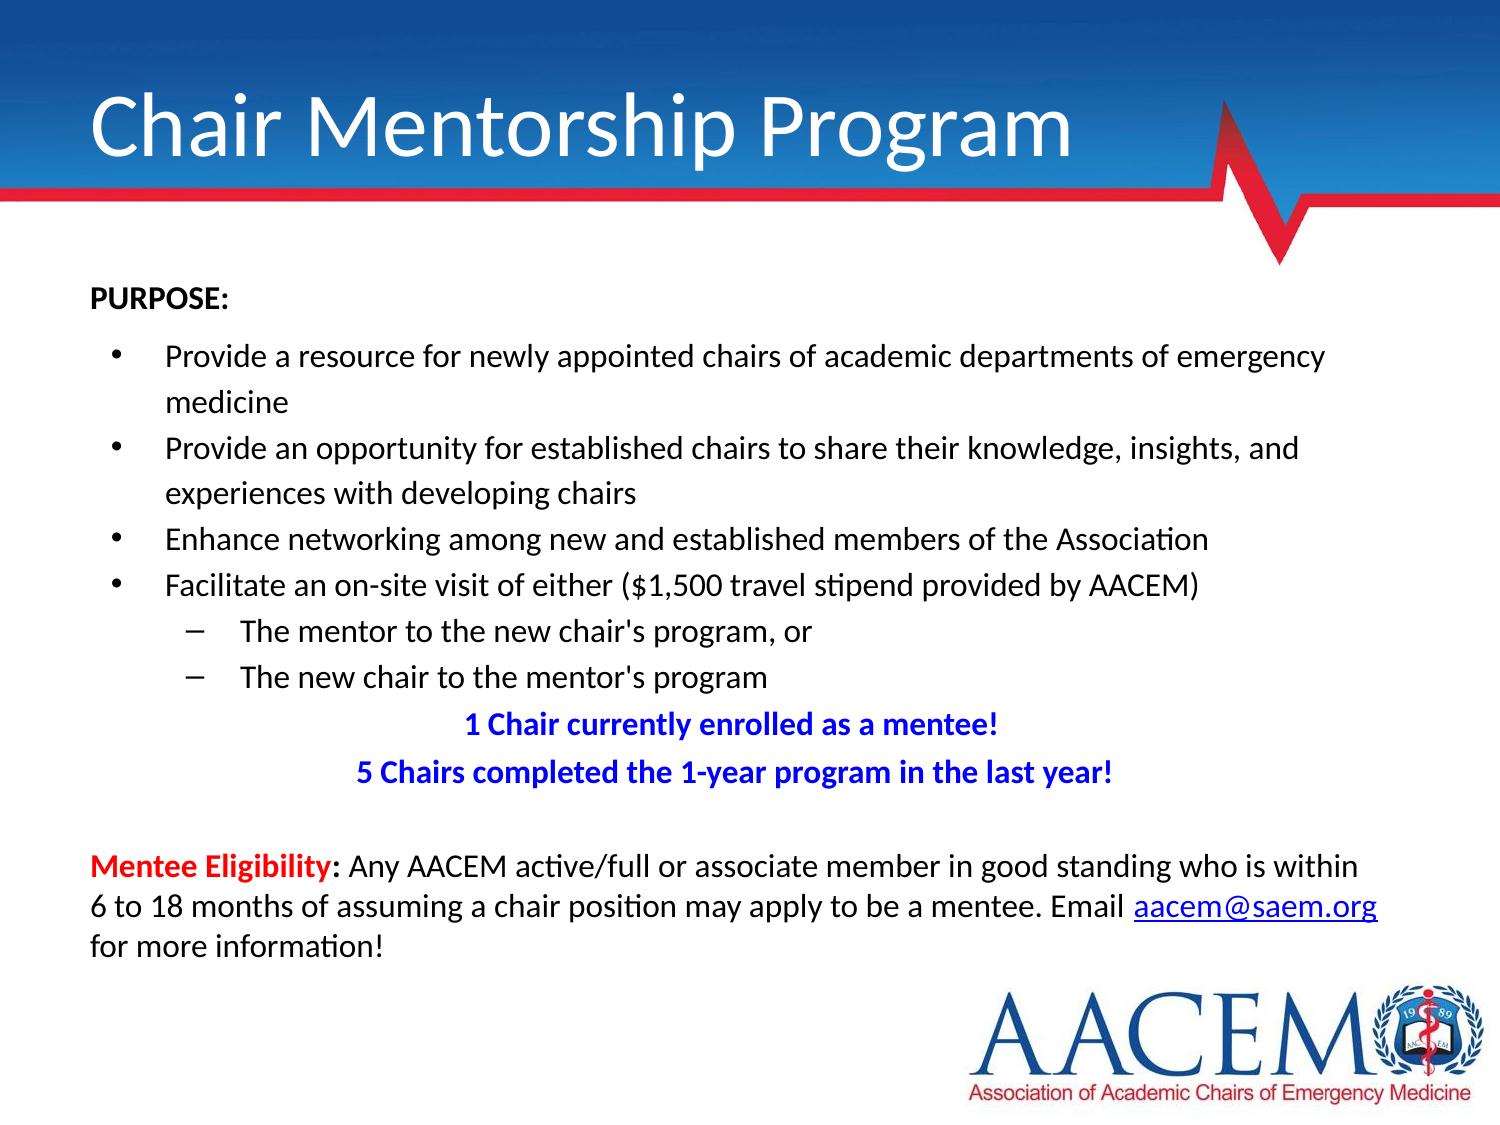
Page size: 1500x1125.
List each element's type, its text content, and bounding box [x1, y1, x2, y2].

picture [0, 0, 1500, 1118]
title Chair Mentorship Program [75, 25, 1425, 214]
list PURPOSE: Provide a resource for newly appointed chairs of academic departments of emergency medicine Provide an opportunity for established chairs to share their knowledge, insights, and experiences with developing chairs Enhance networking among new and established members of the Association Facilitate an on-site visit of either ($1,500 travel stipend provided by AACEM) The mentor to the new chair's program, or The new chair to the mentor's program 1 Chair currently enrolled as a mentee! 5 Chairs completed the 1-year program in the last year! Mentee Eligibility: Any AACEM active/full or associate member in good standing who is within 6 to 18 months of assuming a chair position may apply to be a mentee. Email aacem@saem.org for more information! [75, 262, 1396, 1005]
